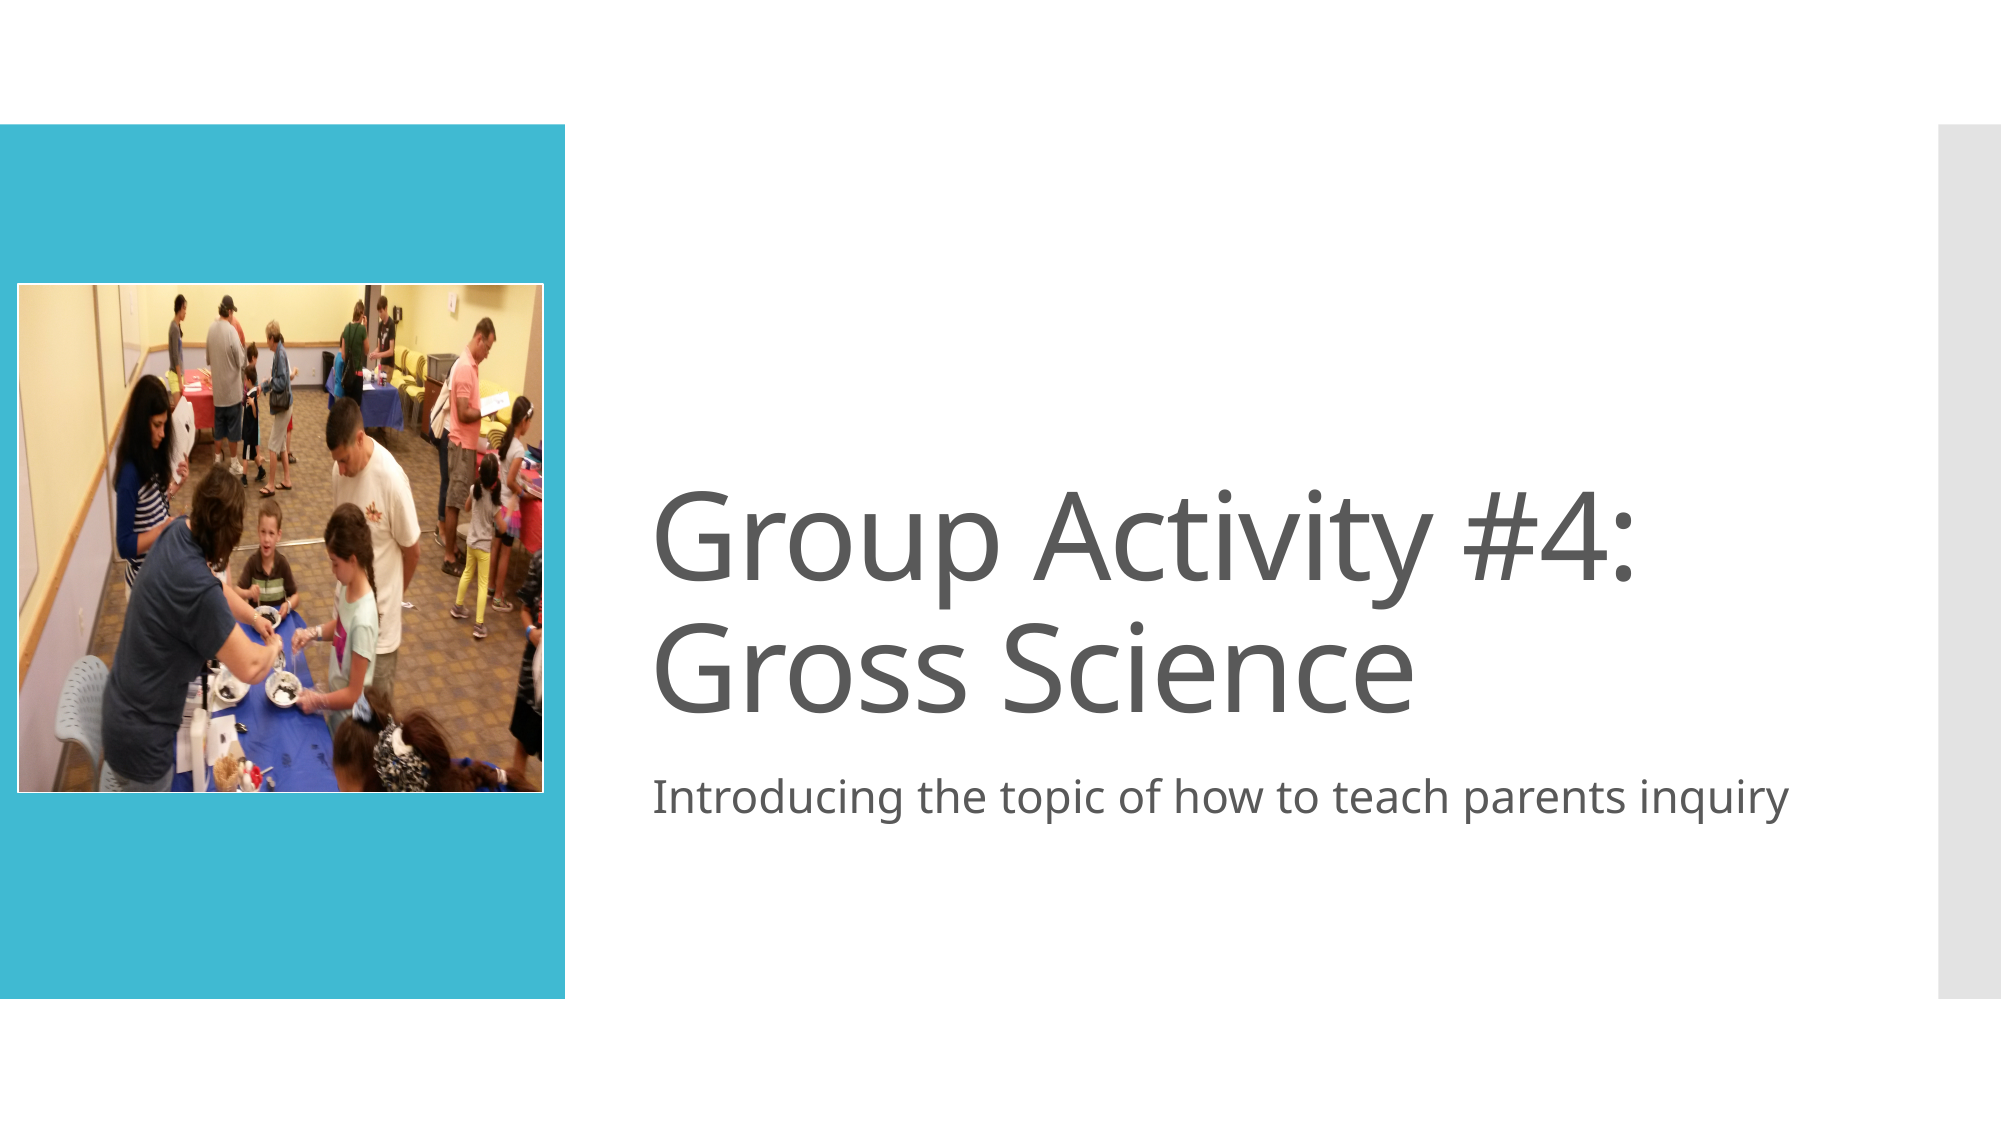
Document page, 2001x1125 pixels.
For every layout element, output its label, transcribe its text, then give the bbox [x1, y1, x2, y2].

text_box [17, 283, 544, 793]
title Group Activity #4: Gross Science [634, 213, 1835, 747]
list Introducing the topic of how to teach parents inquiry [637, 766, 1838, 917]
